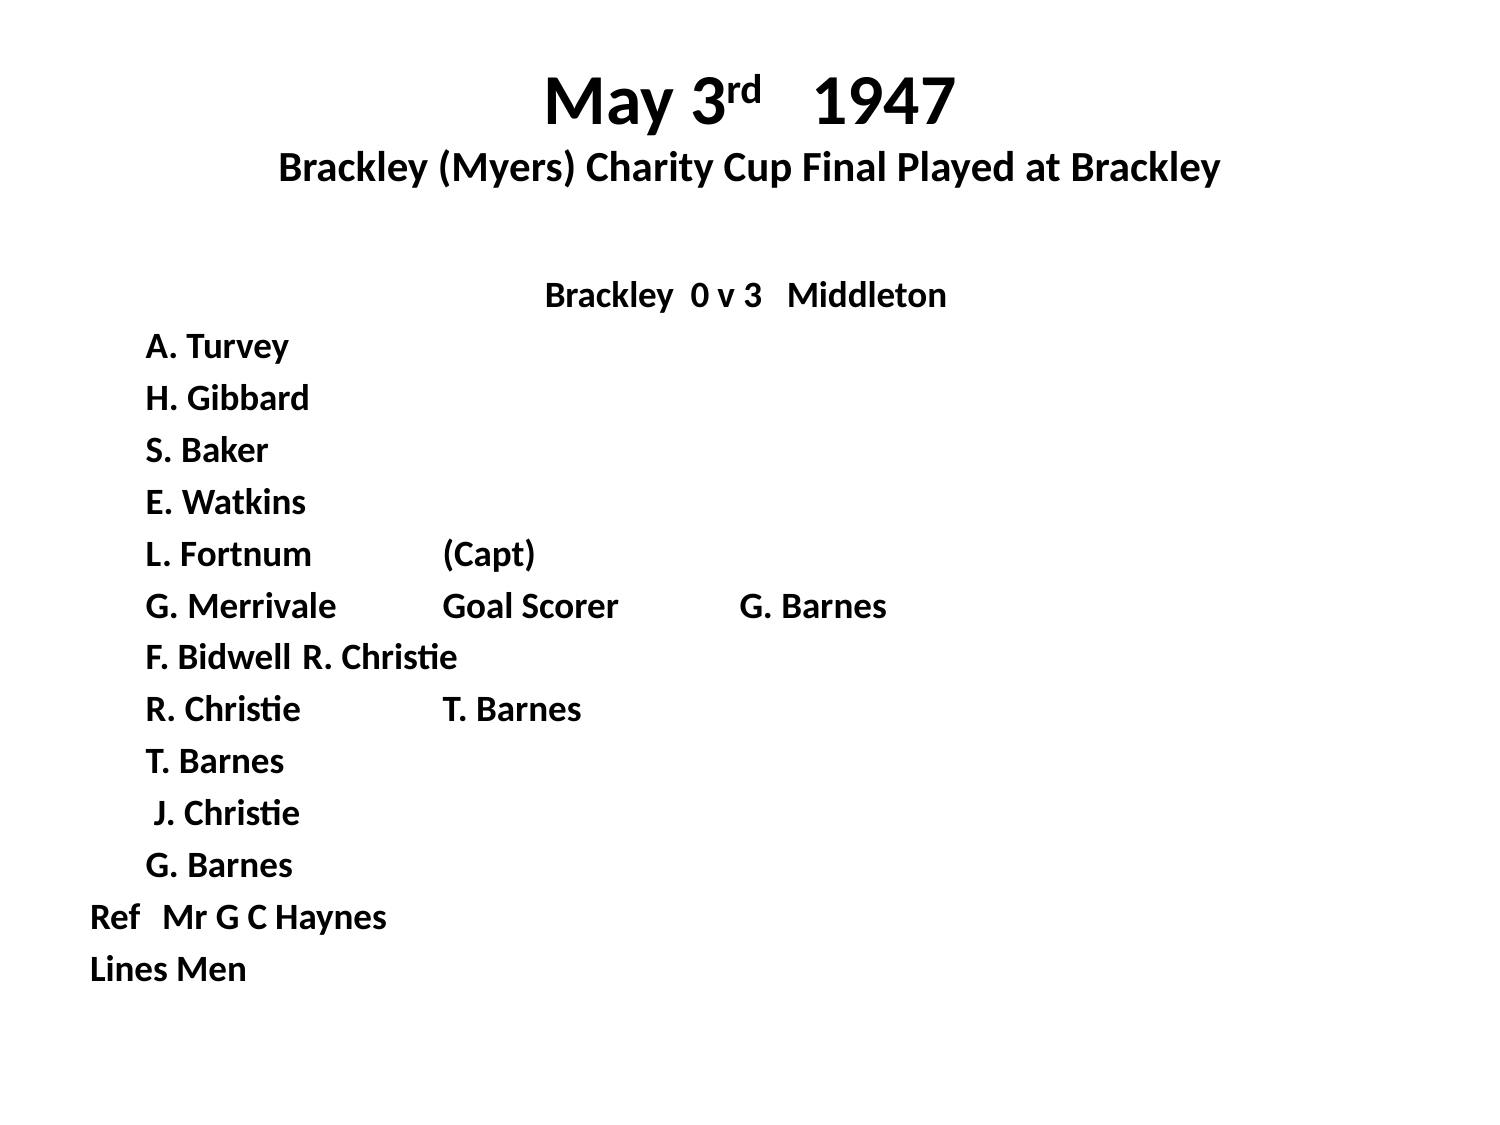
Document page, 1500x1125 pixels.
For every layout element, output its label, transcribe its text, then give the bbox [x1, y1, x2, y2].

title May 3rd 1947 Brackley (Myers) Charity Cup Final Played at Brackley [75, 45, 1425, 233]
list Brackley 0 v 3 Middleton A. Turvey H. Gibbard S. Baker E. Watkins L. Fortnum (Capt) G. Merrivale Goal Scorer G. Barnes F. Bidwell R. Christie R. Christie T. Barnes T. Barnes J. Christie G. Barnes Ref Mr G C Haynes Lines Men [75, 262, 1425, 1005]
